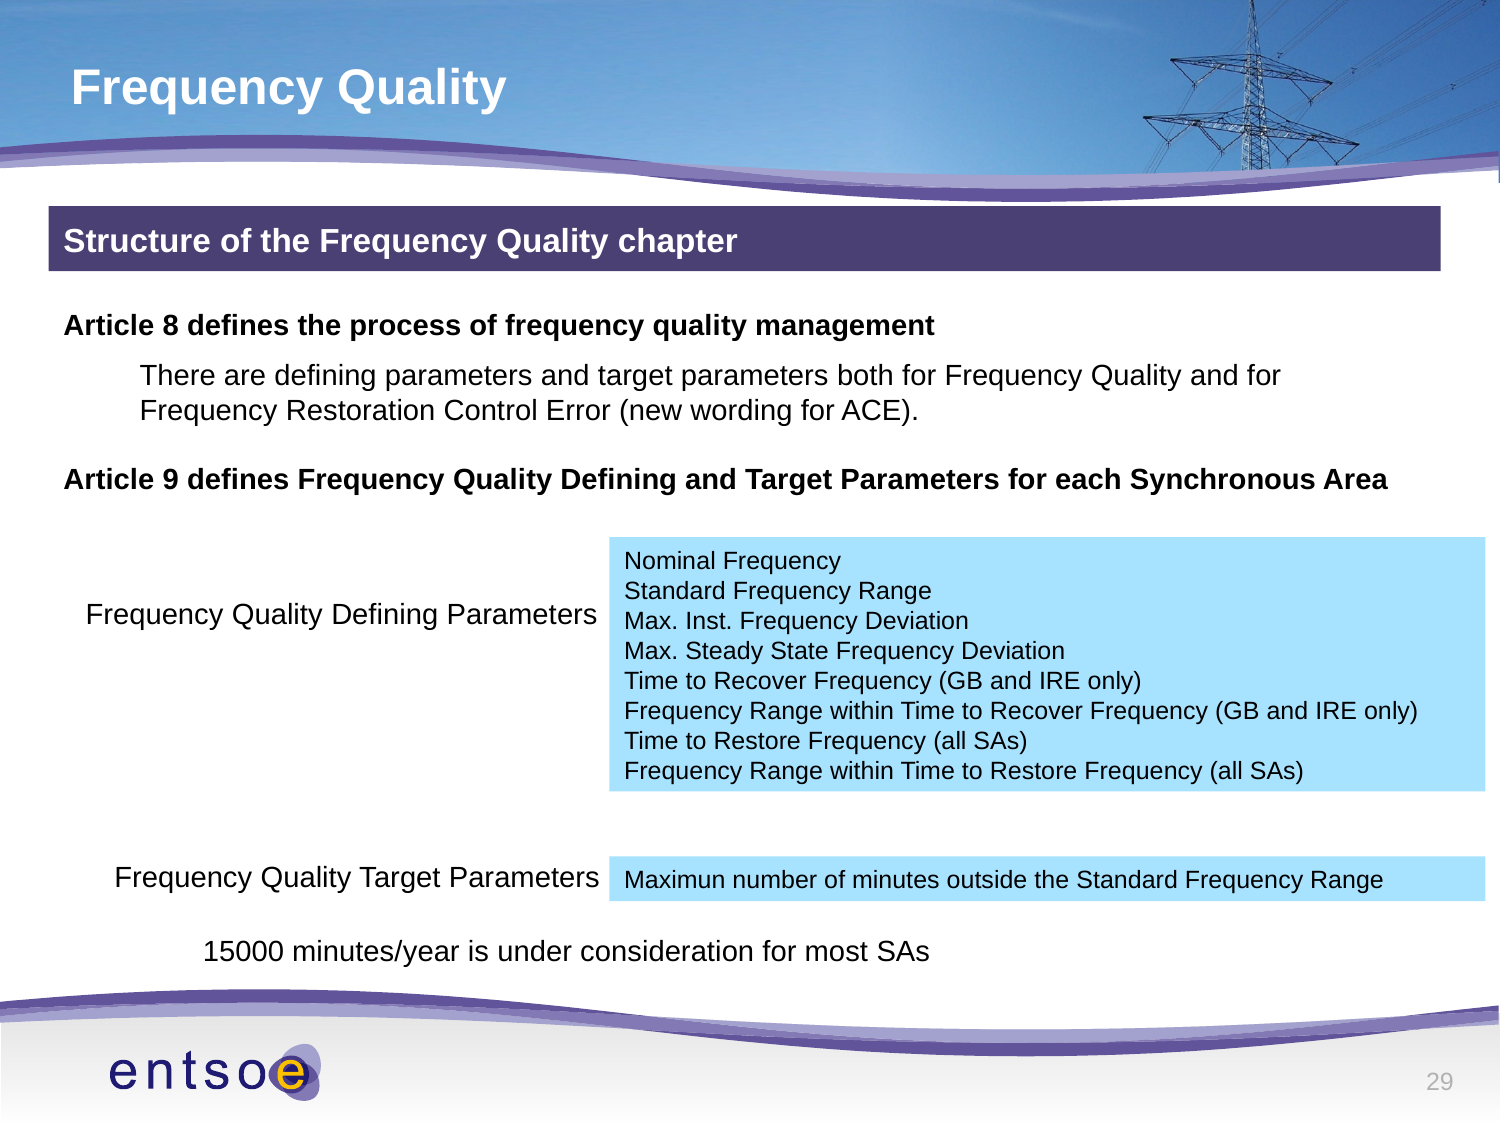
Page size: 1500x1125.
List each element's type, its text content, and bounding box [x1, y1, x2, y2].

text_box Nominal Frequency Standard Frequency Range Max. Inst. Frequency Deviation Max. Steady State Frequency Deviation Time to Recover Frequency (GB and IRE only) Frequency Range within Time to Recover Frequency (GB and IRE only) Time to Restore Frequency (all SAs) Frequency Range within Time to Restore Frequency (all SAs) [609, 537, 1486, 792]
picture [0, 0, 1500, 183]
text_box 15000 minutes/year is under consideration for most SAs [188, 925, 1139, 975]
slide_number 29 [1394, 1050, 1486, 1111]
text_box Frequency Quality Defining Parameters [70, 587, 644, 638]
text_box Article 8 defines the process of frequency quality management [48, 298, 1441, 349]
text_box There are defining parameters and target parameters both for Frequency Quality and for Frequency Restoration Control Error (new wording for ACE). [124, 348, 1302, 434]
text_box Frequency Quality Target Parameters [99, 851, 673, 902]
text_box Structure of the Frequency Quality chapter [47, 204, 1443, 273]
title Frequency Quality [70, 34, 1347, 136]
text_box Maximun number of minutes outside the Standard Frequency Range [609, 856, 1486, 902]
text_box Article 9 defines Frequency Quality Defining and Target Parameters for each Synchronous Area [48, 452, 1441, 503]
